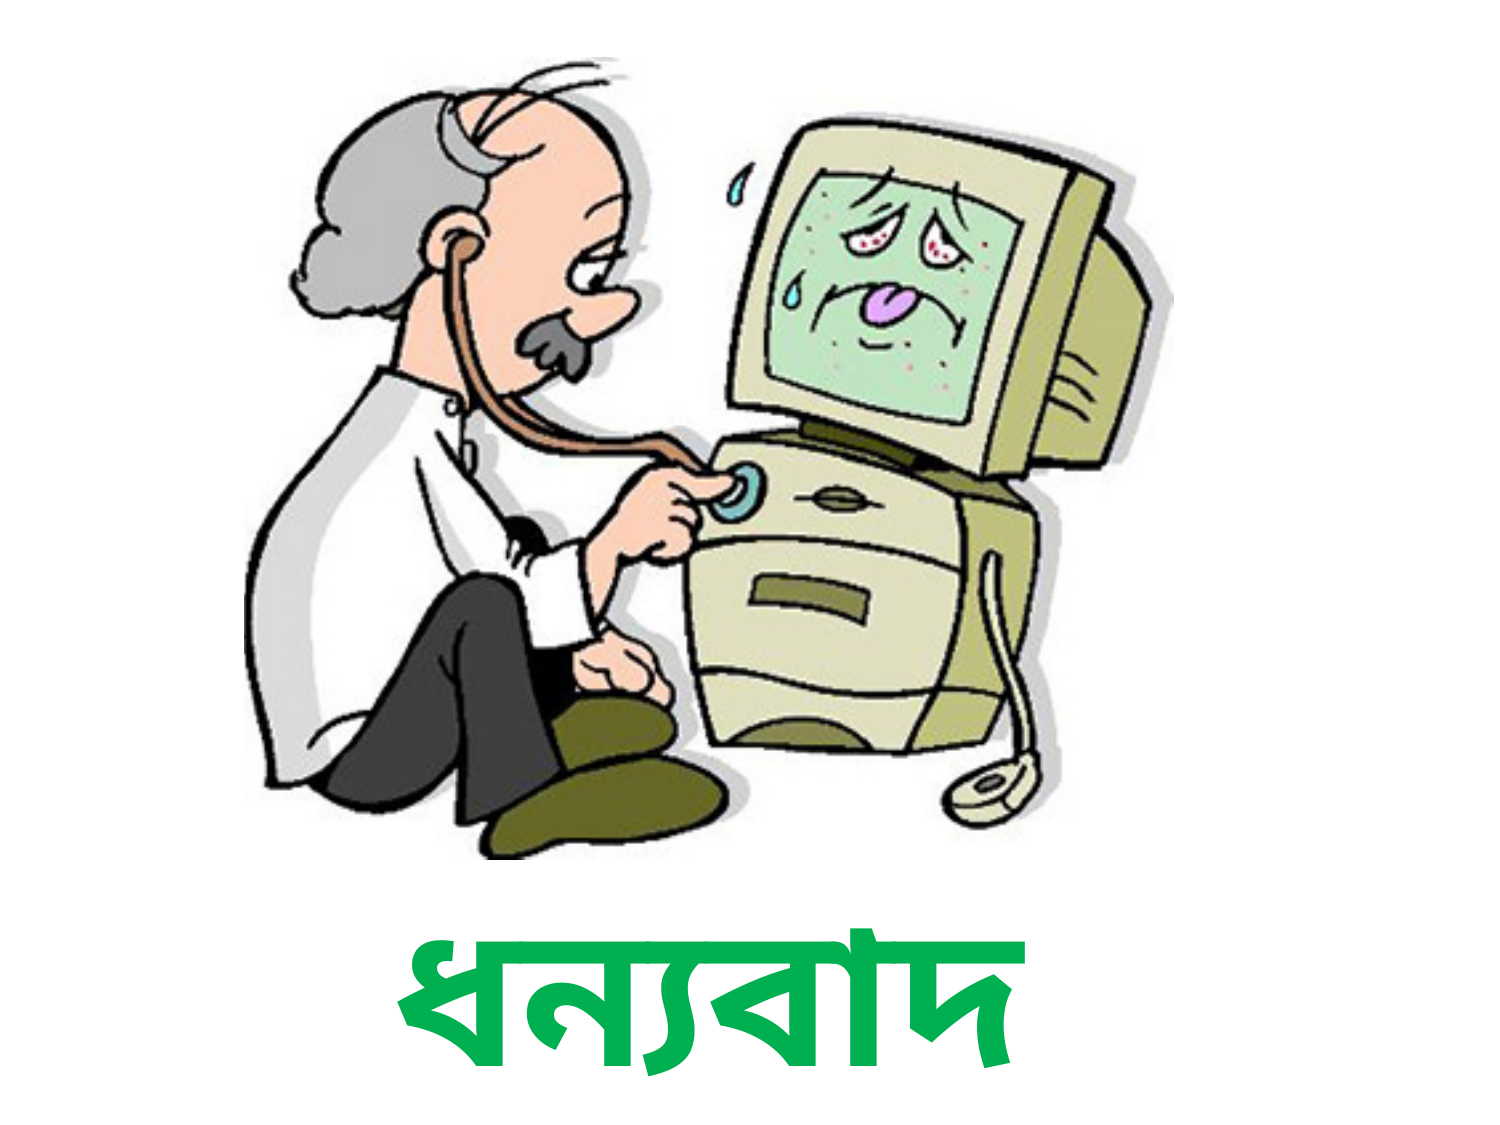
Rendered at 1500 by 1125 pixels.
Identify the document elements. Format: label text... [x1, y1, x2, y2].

picture [244, 57, 1174, 860]
text_box ধন্যবাদ [305, 869, 1113, 1050]
